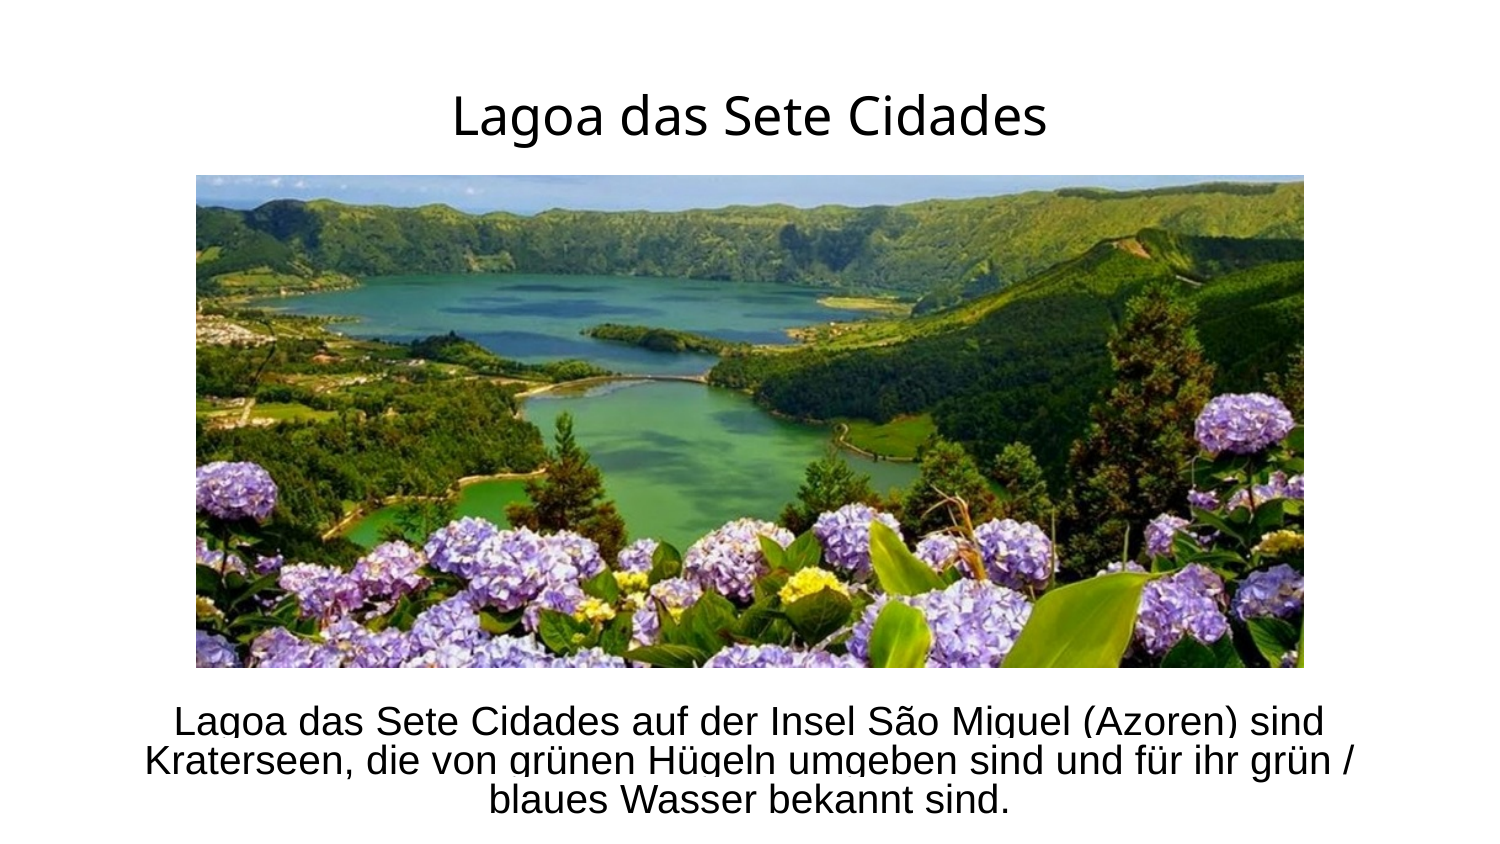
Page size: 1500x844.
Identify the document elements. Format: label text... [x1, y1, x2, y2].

subtitle Lagoa das Sete Cidades auf der Insel São Miguel (Azoren) sind Kraterseen, die von grünen Hügeln umgeben sind und für ihr grün / blaues Wasser bekannt sind. [66, 689, 1434, 793]
picture [196, 175, 1304, 668]
title Lagoa das Sete Cidades [427, 31, 1073, 155]
